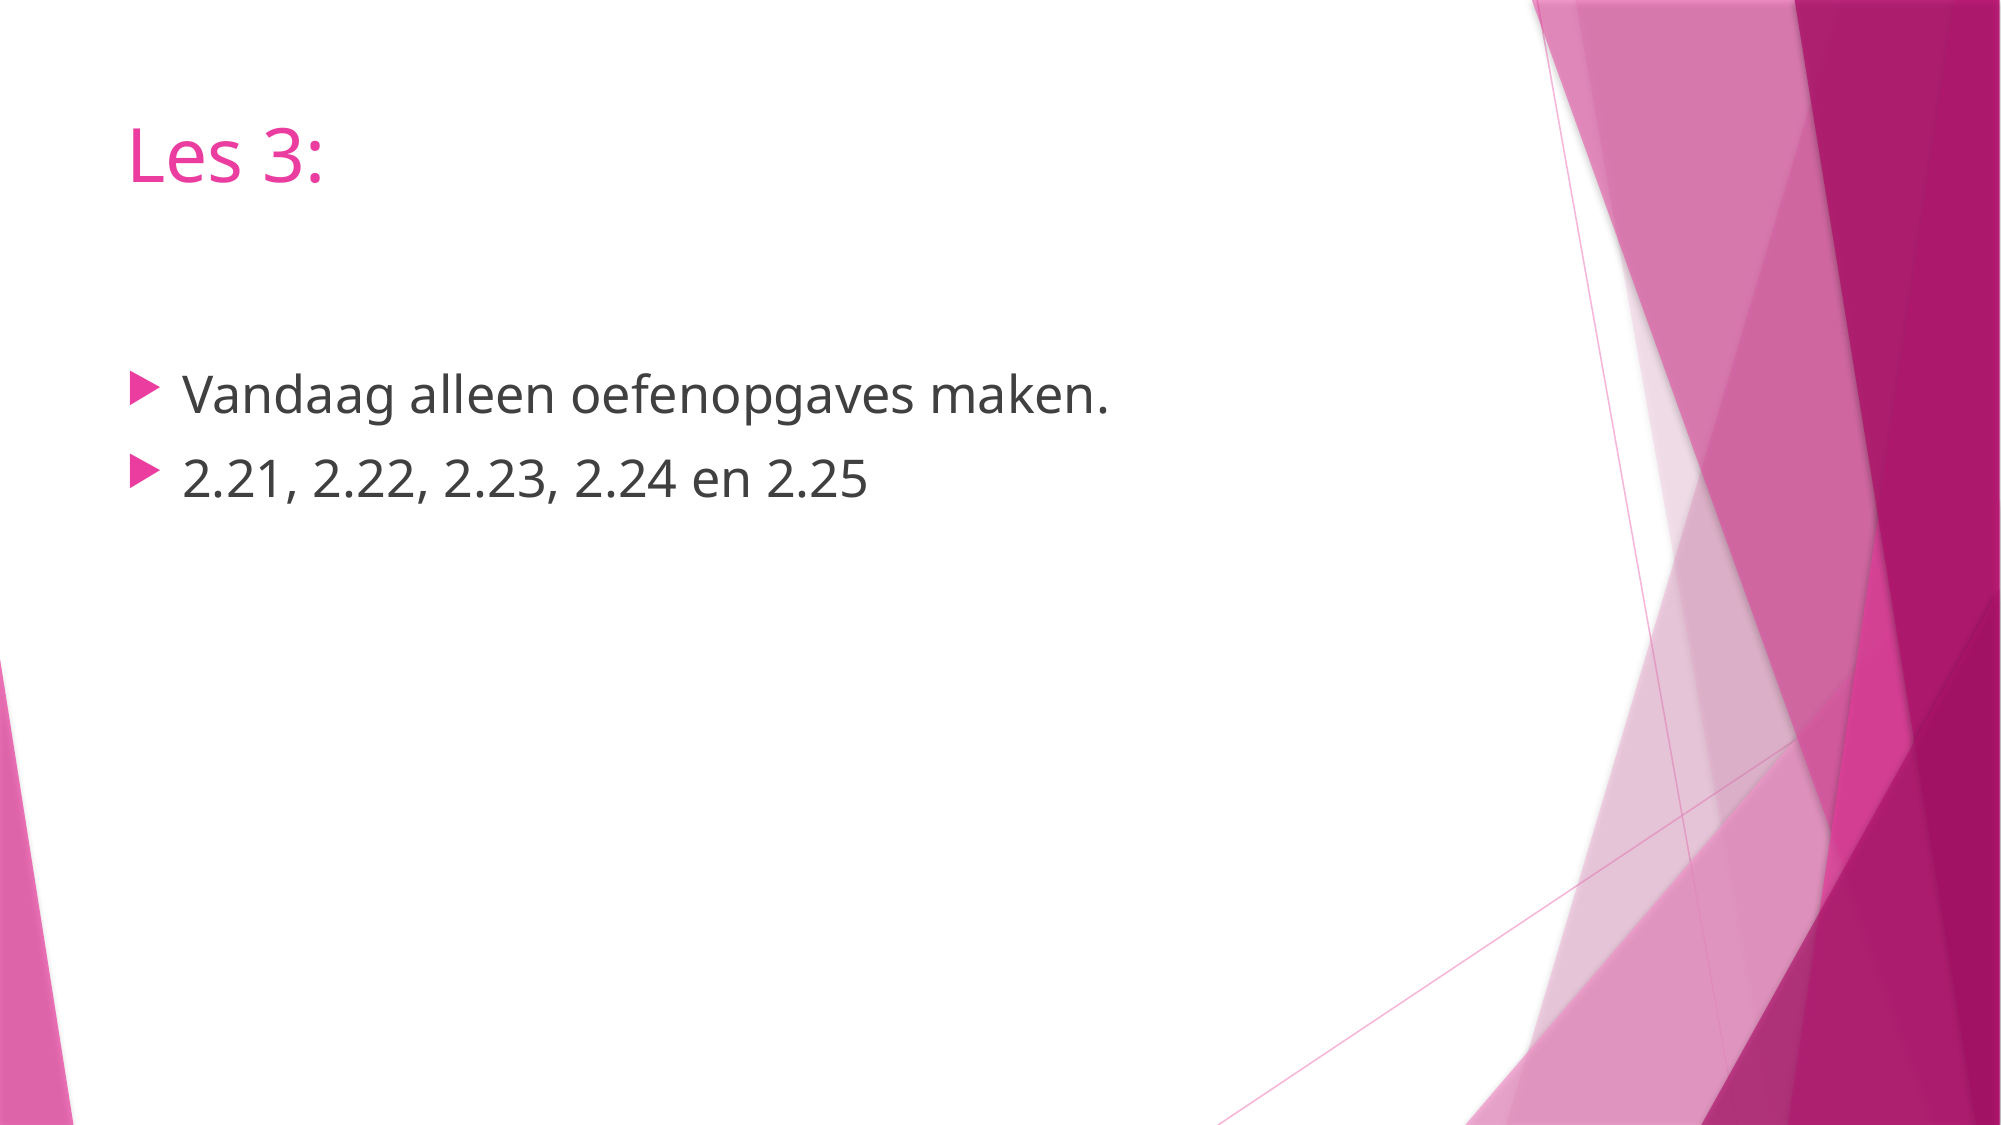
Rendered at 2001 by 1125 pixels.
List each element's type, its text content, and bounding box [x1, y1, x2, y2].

title Les 3: [111, 99, 1522, 317]
list Vandaag alleen oefenopgaves maken. 2.21, 2.22, 2.23, 2.24 en 2.25 [111, 354, 1522, 992]
